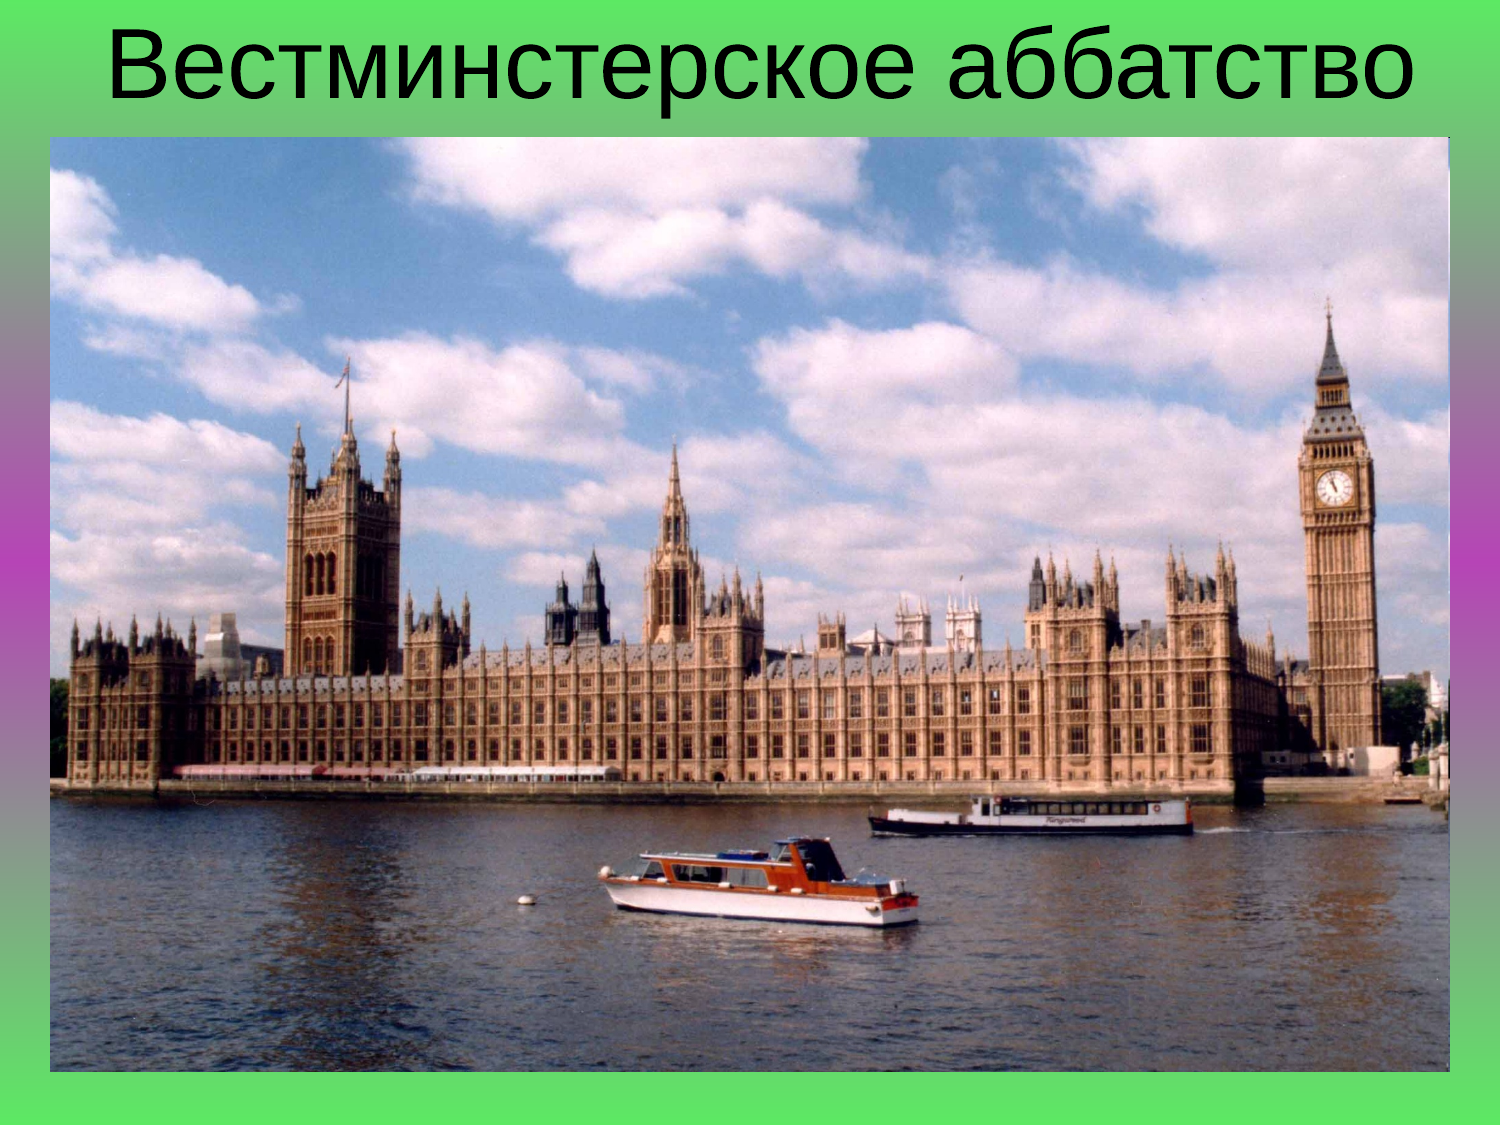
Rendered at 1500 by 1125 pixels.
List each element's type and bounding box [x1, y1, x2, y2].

picture [49, 137, 1451, 1072]
